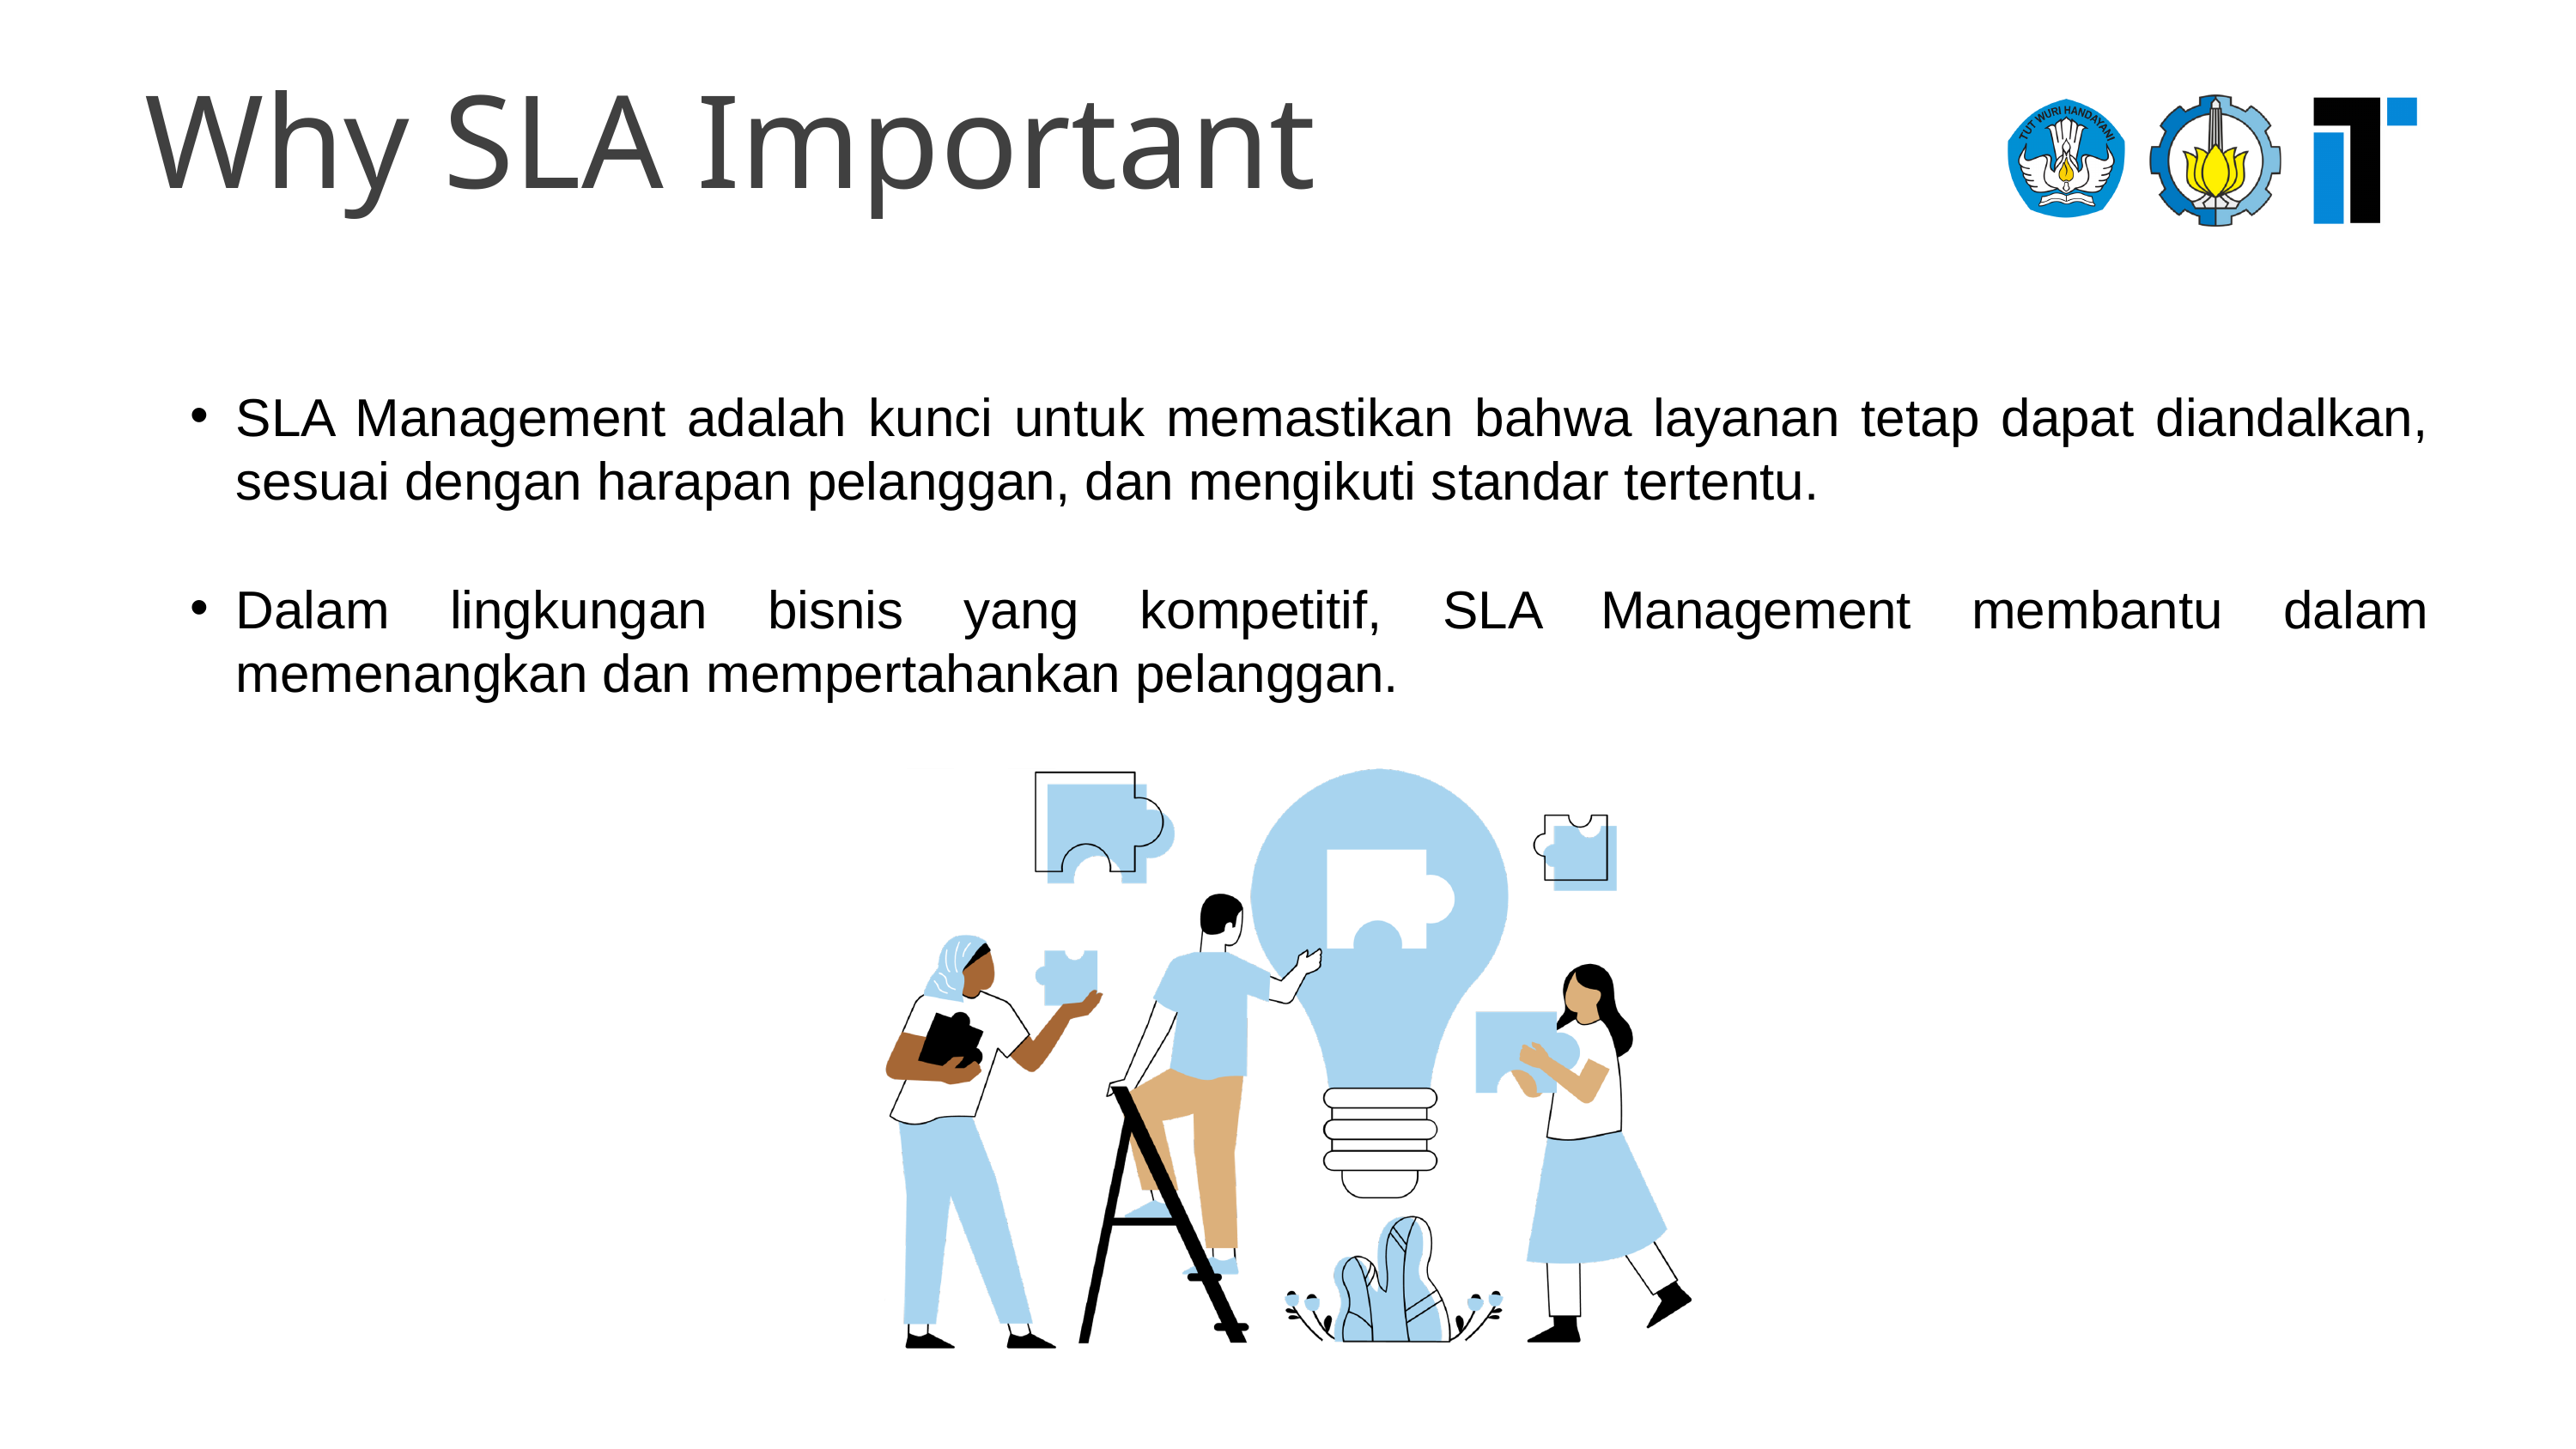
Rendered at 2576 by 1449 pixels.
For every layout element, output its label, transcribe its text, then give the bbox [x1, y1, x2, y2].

text_box [884, 768, 1692, 1349]
text_box SLA Management adalah kunci untuk memastikan bahwa layanan tetap dapat diandalkan, sesuai dengan harapan pelanggan, dan mengikuti standar tertentu. Dalam lingkungan bisnis yang kompetitif, SLA Management membantu dalam memenangkan dan mempertahankan pelanggan. [144, 383, 2432, 767]
text_box Why SLA Important [144, 76, 2565, 215]
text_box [2000, 94, 2432, 227]
